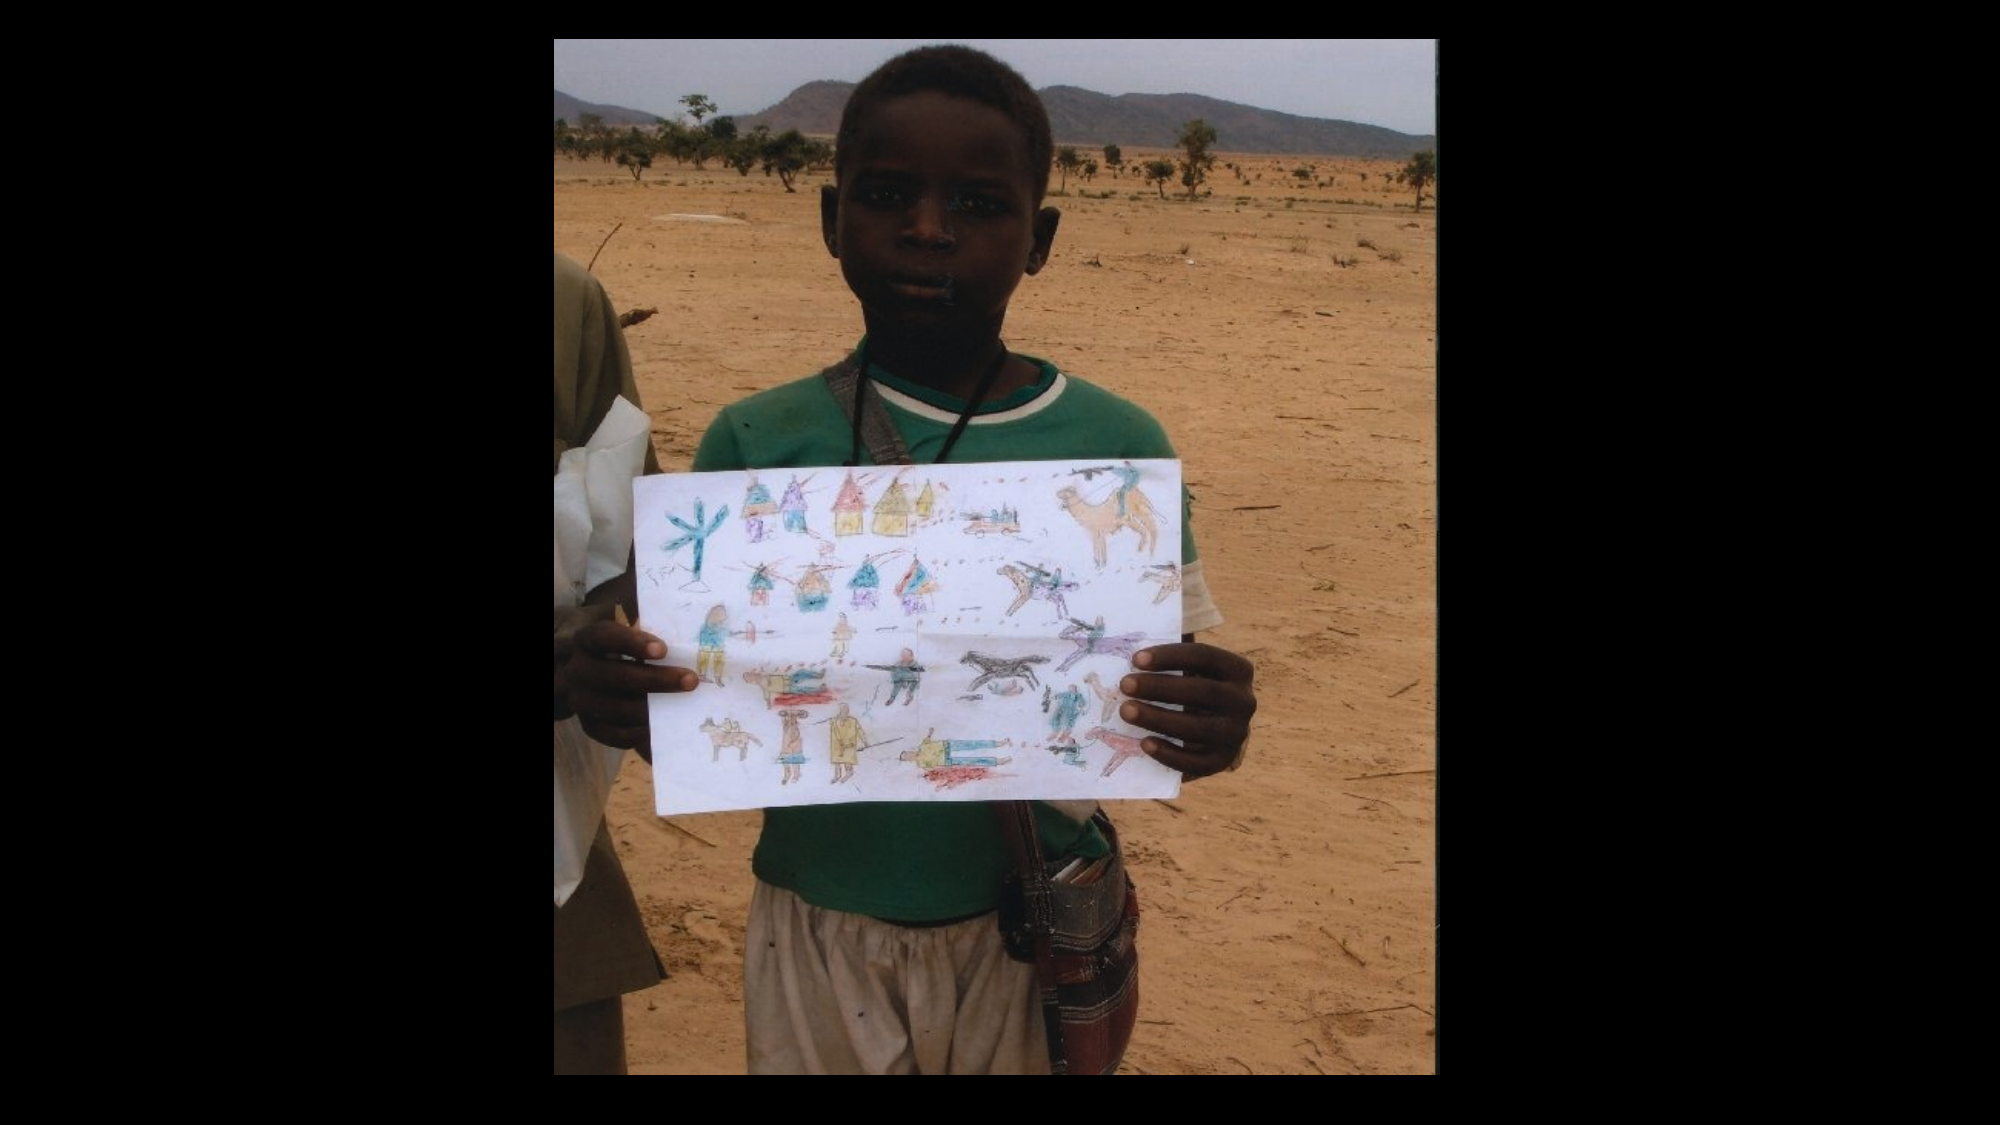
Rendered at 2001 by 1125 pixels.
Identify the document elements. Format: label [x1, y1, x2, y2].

picture [554, 39, 1440, 1075]
